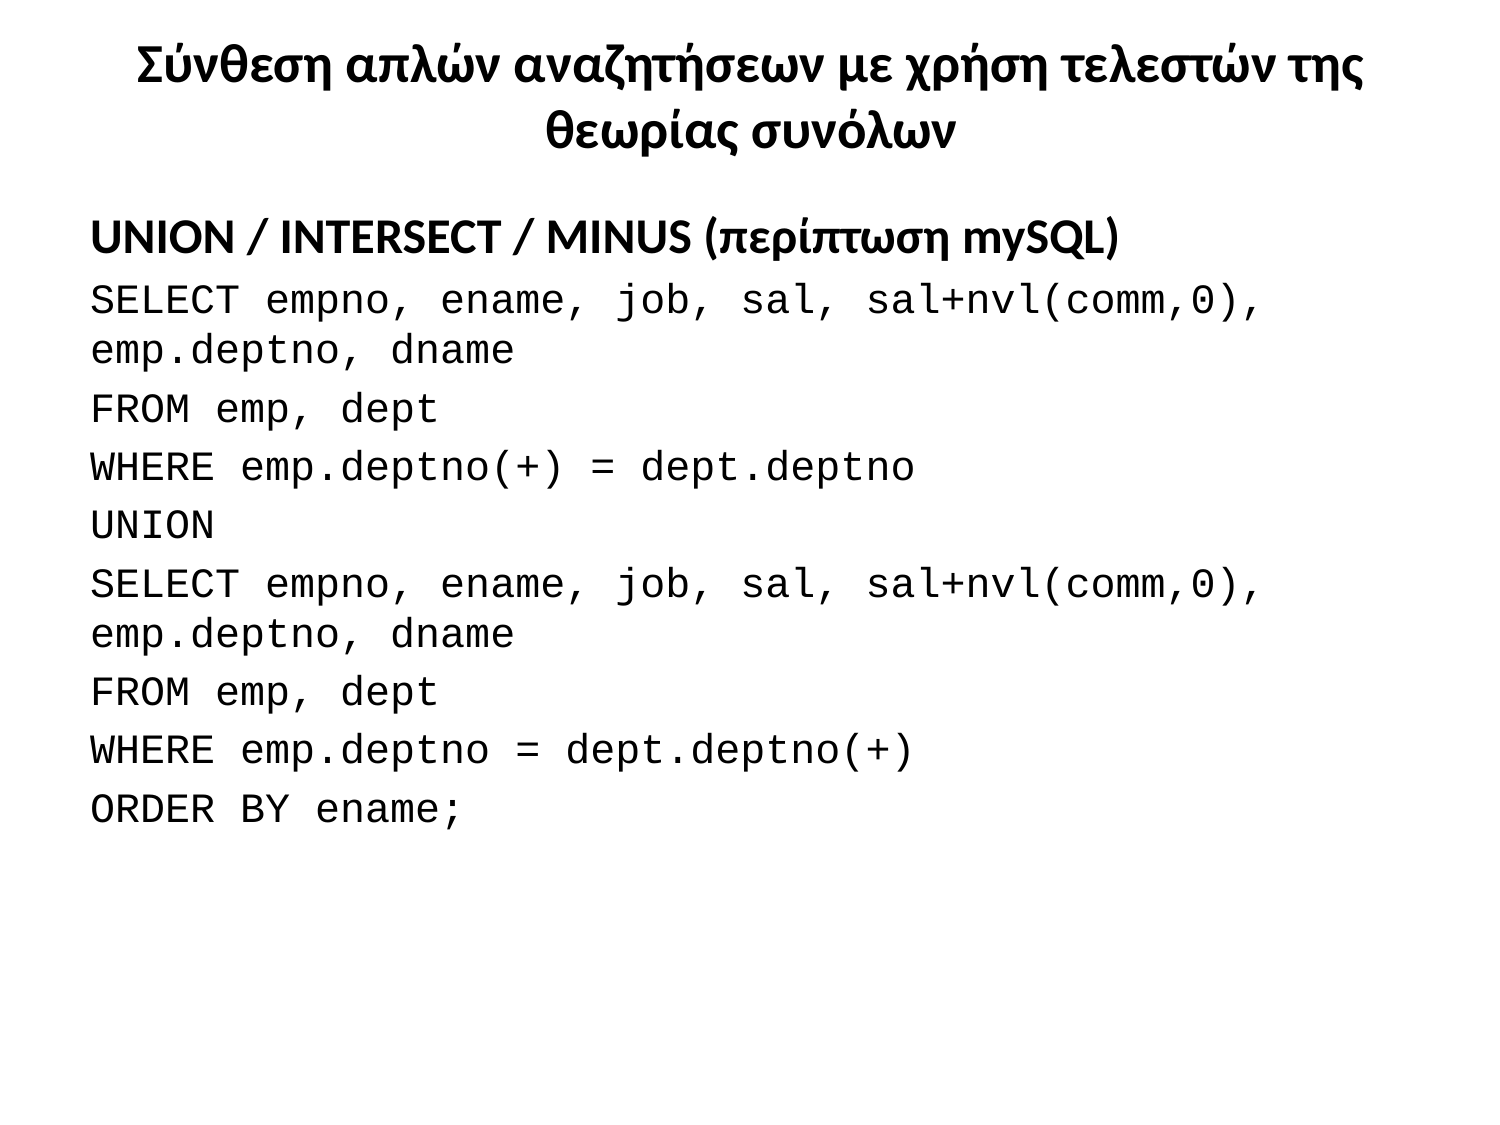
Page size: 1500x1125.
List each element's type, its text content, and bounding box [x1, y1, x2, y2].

title Σύνθεση απλών αναζητήσεων με χρήση τελεστών της θεωρίας συνόλων [76, 19, 1427, 169]
list UNION / INTERSECT / MINUS (περίπτωση mySQL) SELECT empno, ename, job, sal, sal+nvl(comm,0), emp.deptno, dname FROM emp, dept WHERE emp.deptno(+) = dept.deptno UNION SELECT empno, ename, job, sal, sal+nvl(comm,0), emp.deptno, dname FROM emp, dept WHERE emp.deptno = dept.deptno(+) ORDER BY ename; [75, 196, 1425, 1024]
